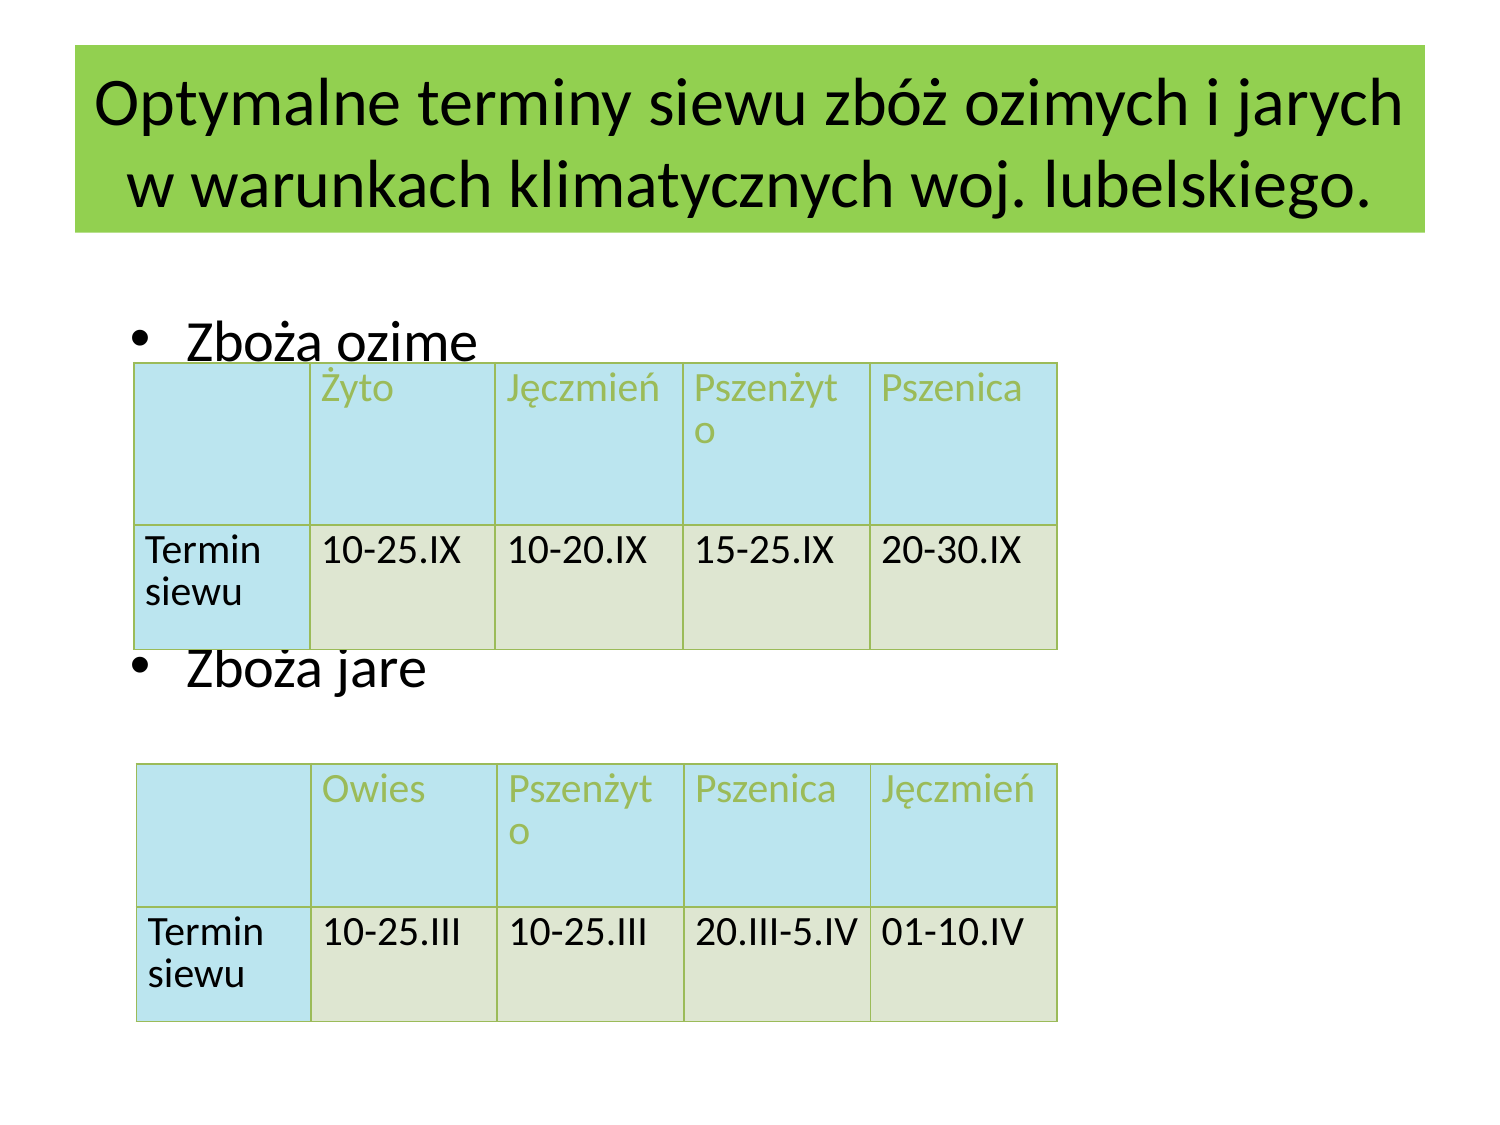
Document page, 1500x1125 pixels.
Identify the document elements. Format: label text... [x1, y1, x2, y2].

table_cell 10-20.IX [496, 526, 682, 649]
table_cell 10-25.III [498, 908, 683, 1021]
table_cell 01-10.IV [871, 908, 1056, 1021]
table_header Pszenica [871, 364, 1056, 524]
table_cell Termin siewu [137, 908, 310, 1021]
table_header Jęczmień [496, 364, 682, 524]
table_cell 10-25.IX [311, 526, 494, 649]
table_header Żyto [311, 364, 494, 524]
table_header Pszenica [685, 765, 870, 906]
table_cell 15-25.IX [684, 526, 869, 649]
table_cell Termin siewu [135, 526, 309, 649]
table_header Owies [312, 765, 496, 906]
table_header [137, 765, 310, 906]
table_cell 20.III-5.IV [685, 908, 870, 1021]
table_header [135, 364, 309, 524]
table_header Pszenżyto [684, 364, 869, 524]
title Optymalne terminy siewu zbóż ozimych i jarych w warunkach klimatycznych woj. lubelskiego. [75, 45, 1425, 233]
list Zboża ozime Zboża jare [114, 295, 1409, 1009]
table_header Pszenżyto [498, 765, 683, 906]
table_header Jęczmień [871, 765, 1056, 906]
table_cell 20-30.IX [871, 526, 1056, 649]
table_cell 10-25.III [312, 908, 496, 1021]
